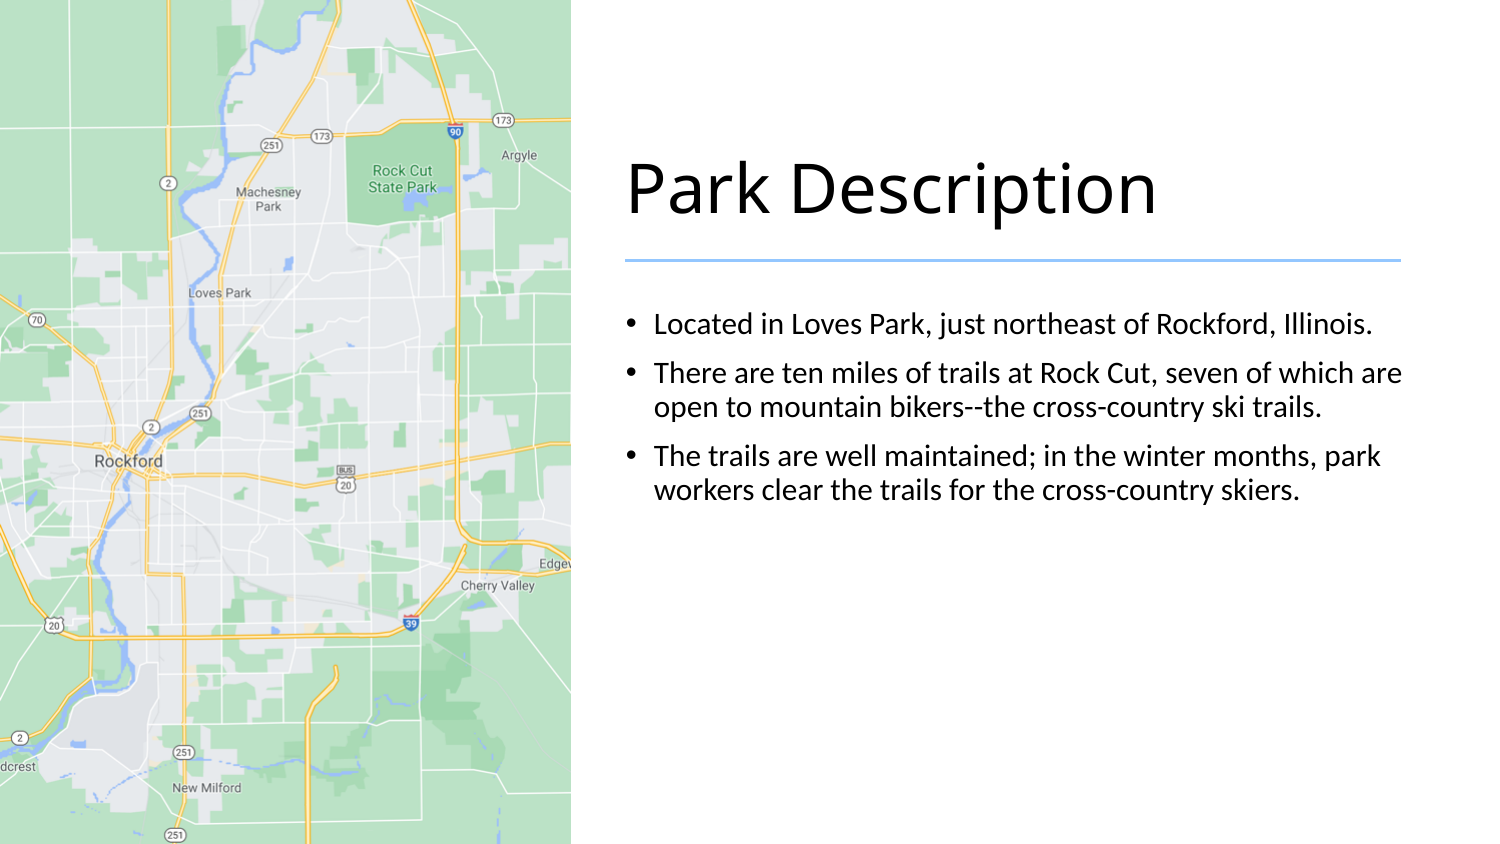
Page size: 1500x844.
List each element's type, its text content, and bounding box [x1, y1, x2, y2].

picture [0, 0, 571, 844]
list Located in Loves Park, just northeast of Rockford, Illinois. There are ten miles of trails at Rock Cut, seven of which are open to mountain bikers--the cross-country ski trails. The trails are well maintained; in the winter months, park workers clear the trails for the cross-country skiers. [610, 300, 1422, 766]
title Park Description [610, 77, 1422, 236]
